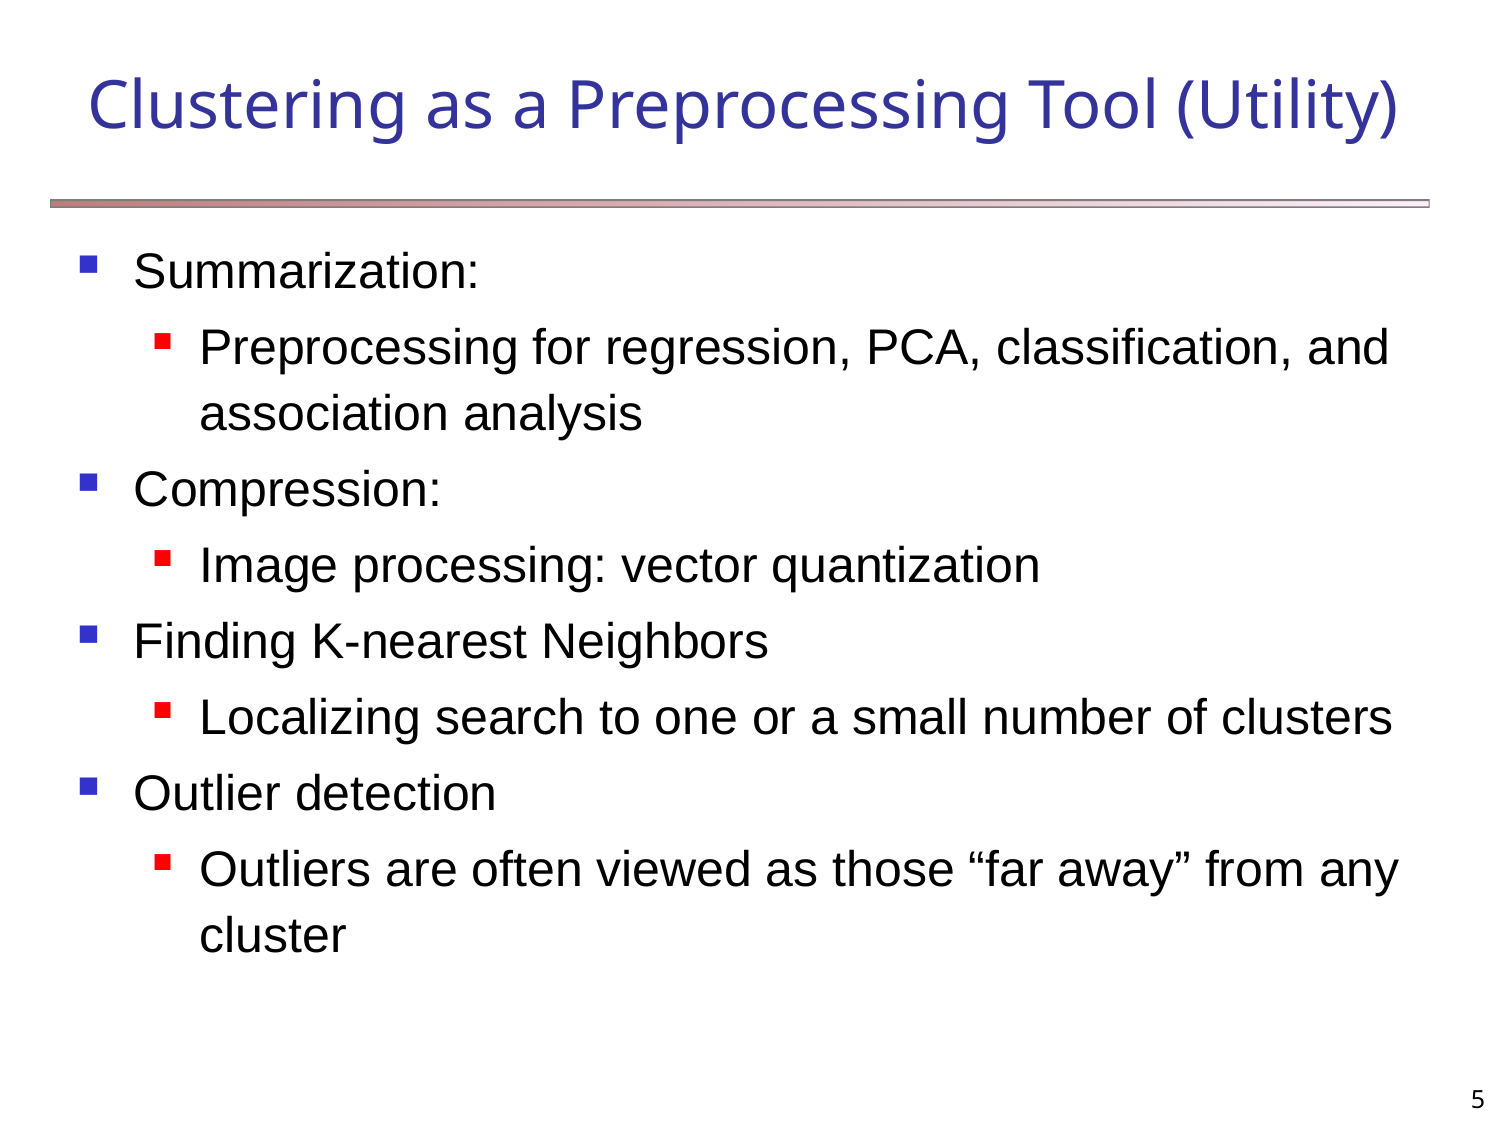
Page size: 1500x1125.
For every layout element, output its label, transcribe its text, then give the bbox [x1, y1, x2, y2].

list Summarization: Preprocessing for regression, PCA, classification, and association analysis Compression: Image processing: vector quantization Finding K-nearest Neighbors Localizing search to one or a small number of clusters Outlier detection Outliers are often viewed as those “far away” from any cluster [62, 224, 1463, 1063]
slide_number 5 [1187, 1062, 1500, 1125]
title Clustering as a Preprocessing Tool (Utility) [49, 37, 1438, 167]
